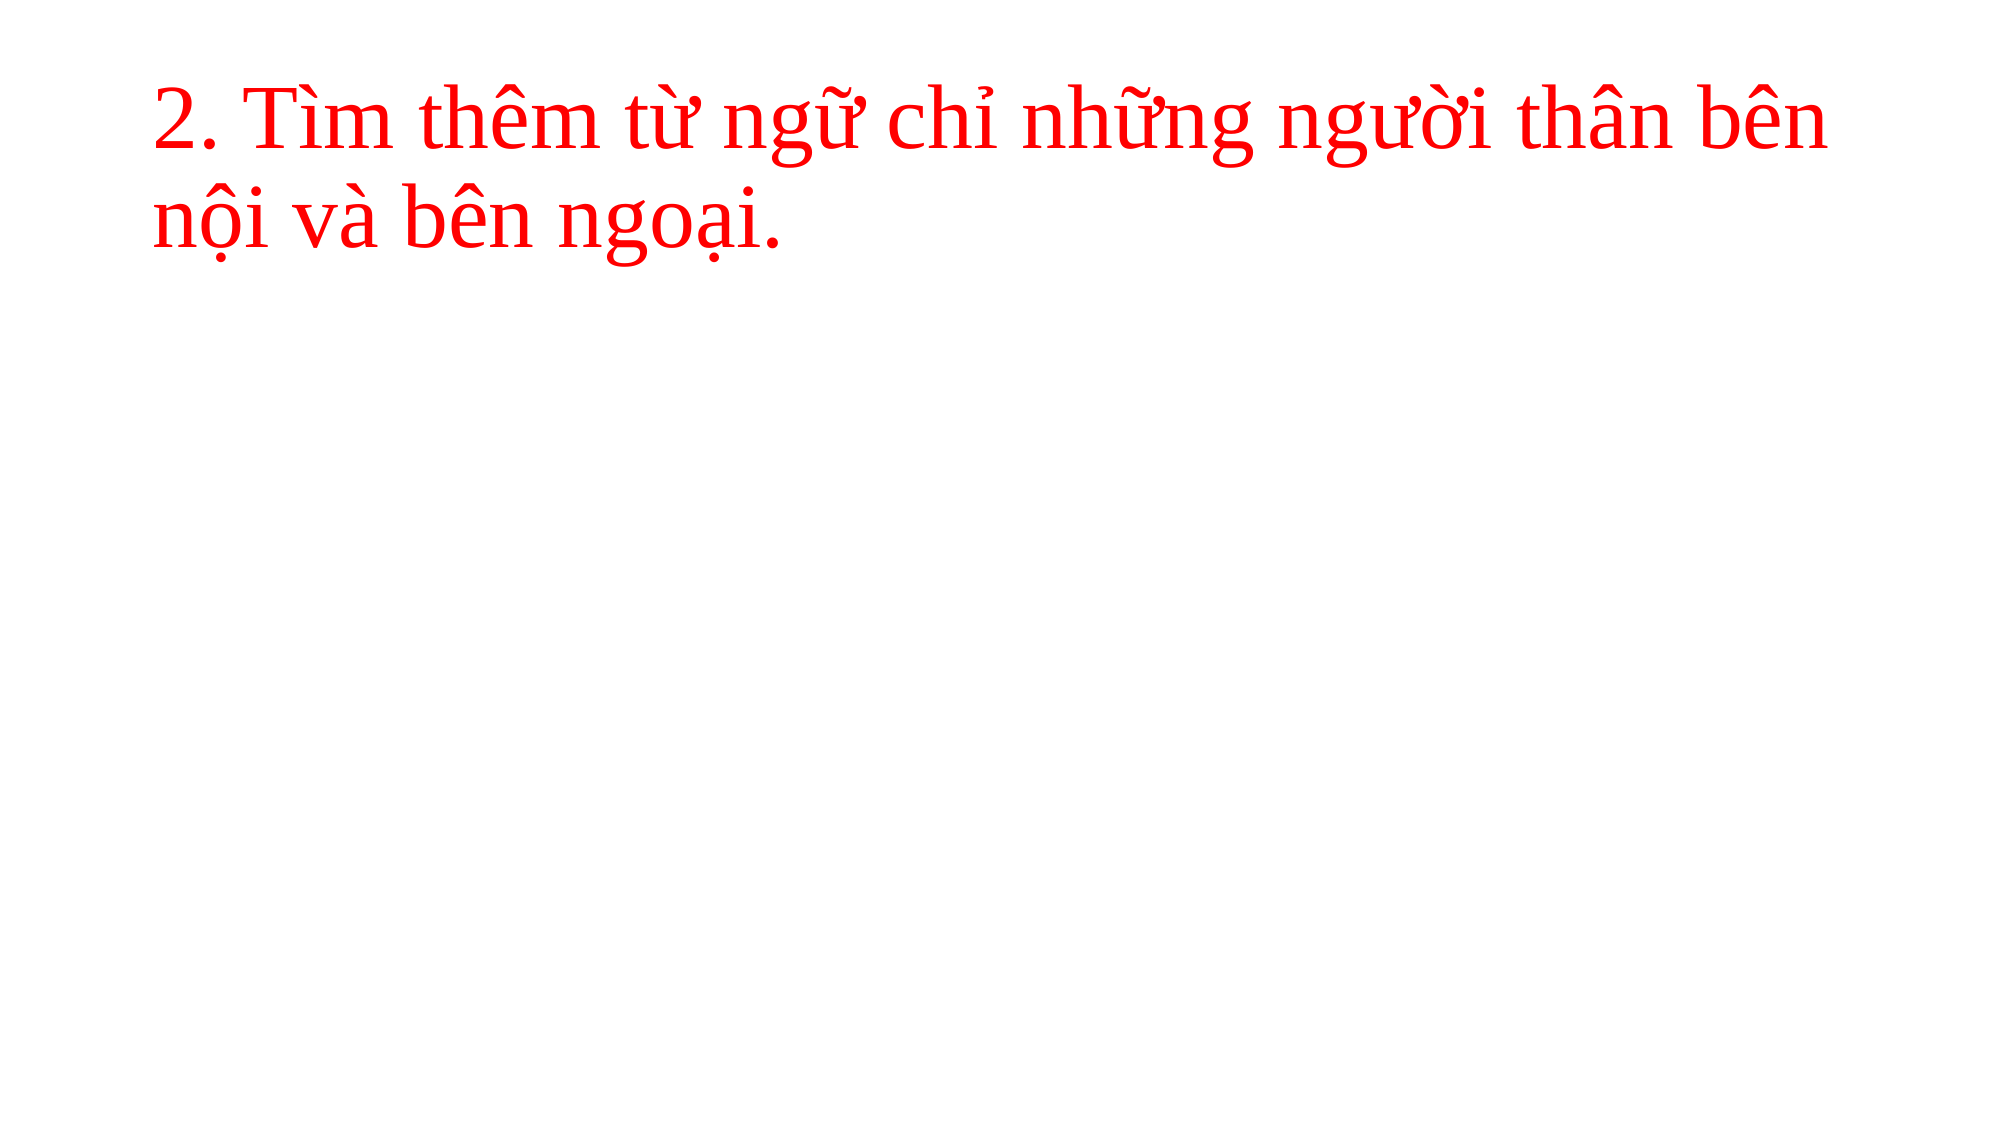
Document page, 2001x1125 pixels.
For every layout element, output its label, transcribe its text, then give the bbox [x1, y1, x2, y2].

title 2. Tìm thêm từ ngữ chỉ những người thân bên nội và bên ngoại. [137, 59, 1863, 278]
